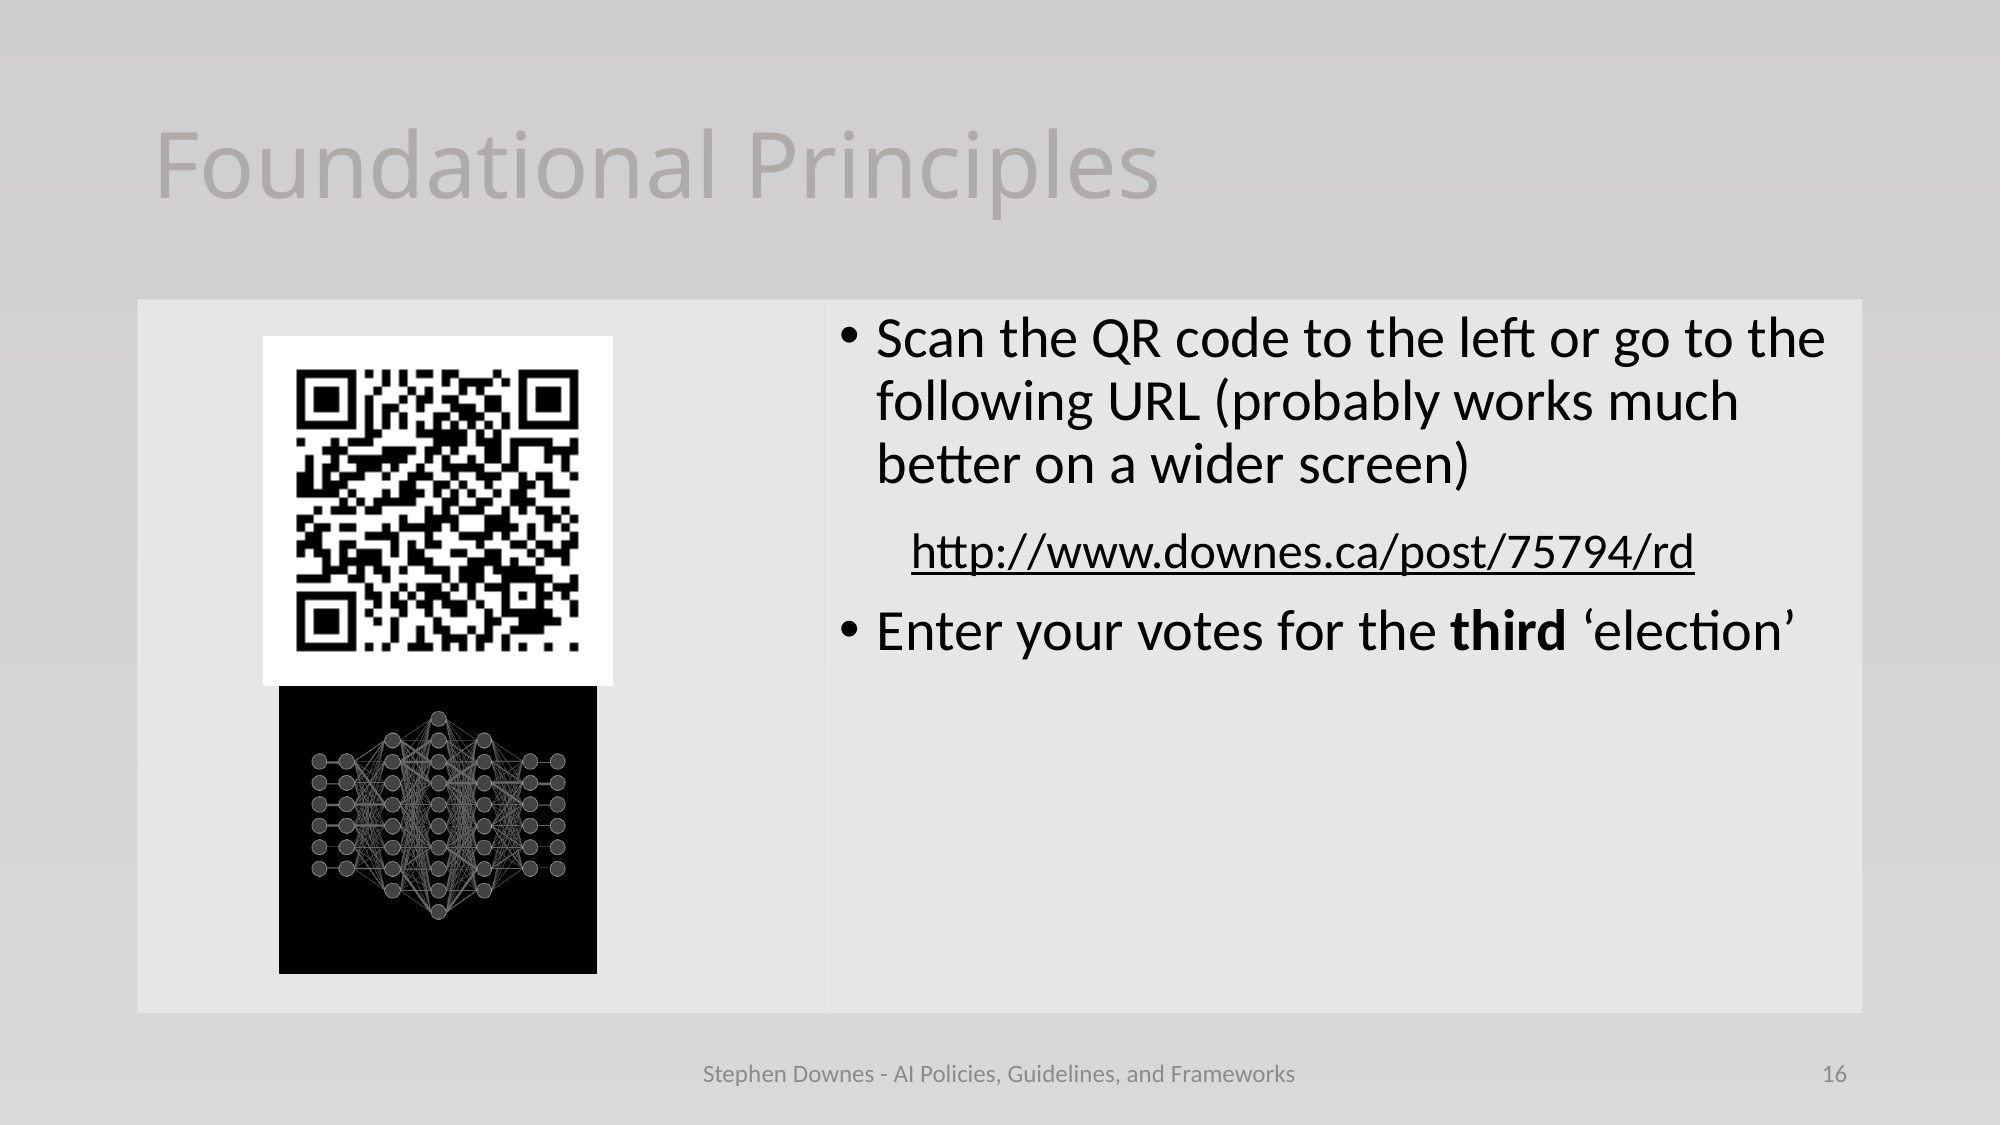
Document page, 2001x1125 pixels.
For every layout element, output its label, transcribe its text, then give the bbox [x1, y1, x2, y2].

text_box [137, 299, 825, 1014]
slide_number 16 [1412, 1042, 1863, 1103]
list Scan the QR code to the left or go to the following URL (probably works much better on a wider screen) Enter your votes for the third ‘election’ [825, 299, 1863, 1014]
title Foundational Principles [137, 59, 1863, 278]
footer Stephen Downes - AI Policies, Guidelines, and Frameworks [662, 1042, 1338, 1103]
text_box http://www.downes.ca/post/75794/rd [896, 511, 1897, 586]
picture [263, 336, 613, 974]
